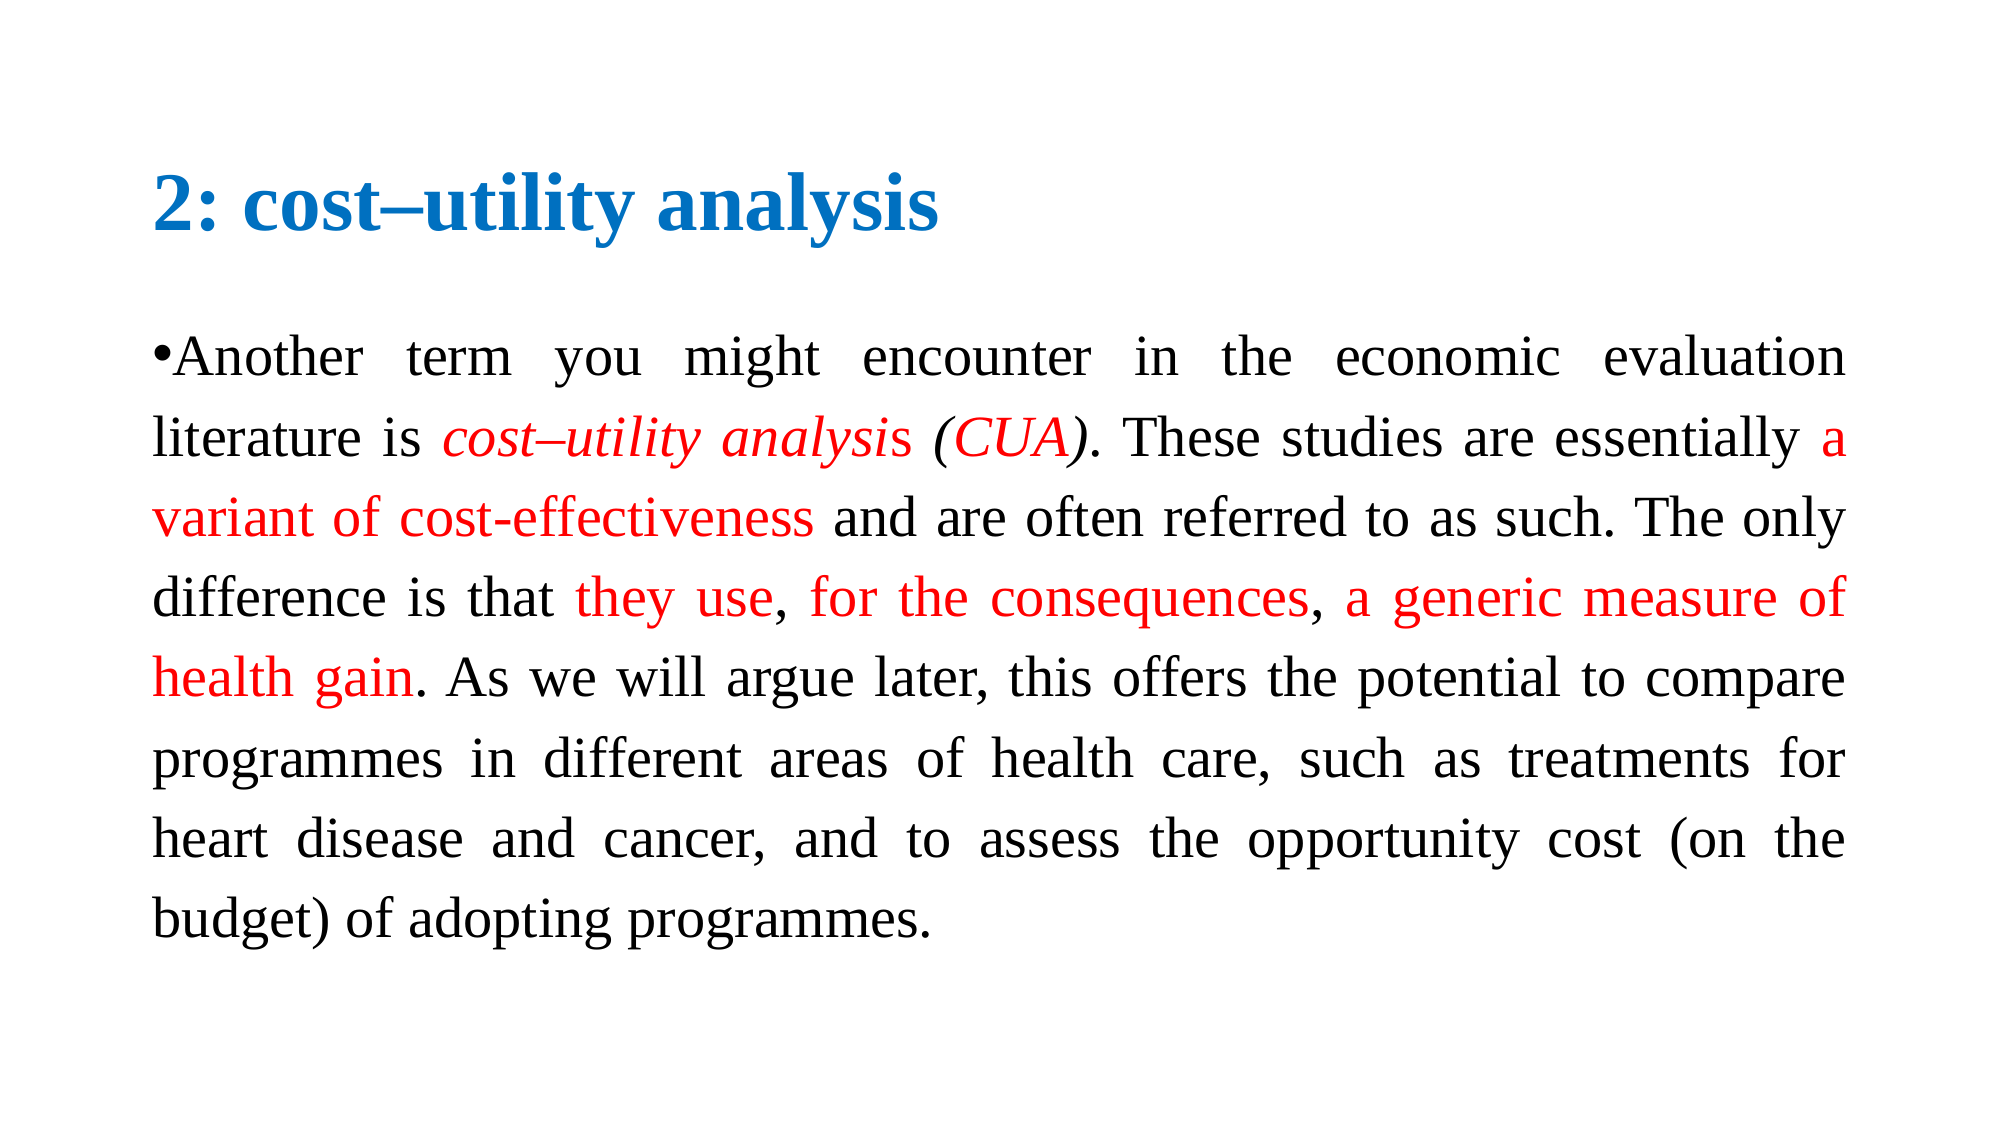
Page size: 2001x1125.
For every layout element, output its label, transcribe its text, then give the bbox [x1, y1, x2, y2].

list Another term you might encounter in the economic evaluation literature is cost–utility analysis (CUA). These studies are essentially a variant of cost-effectiveness and are often referred to as such. The only difference is that they use, for the consequences, a generic measure of health gain. As we will argue later, this offers the potential to compare programmes in different areas of health care, such as treatments for heart disease and cancer, and to assess the opportunity cost (on the budget) of adopting programmes. [137, 299, 1863, 1125]
title 2: cost–utility analysis [137, 102, 1863, 278]
